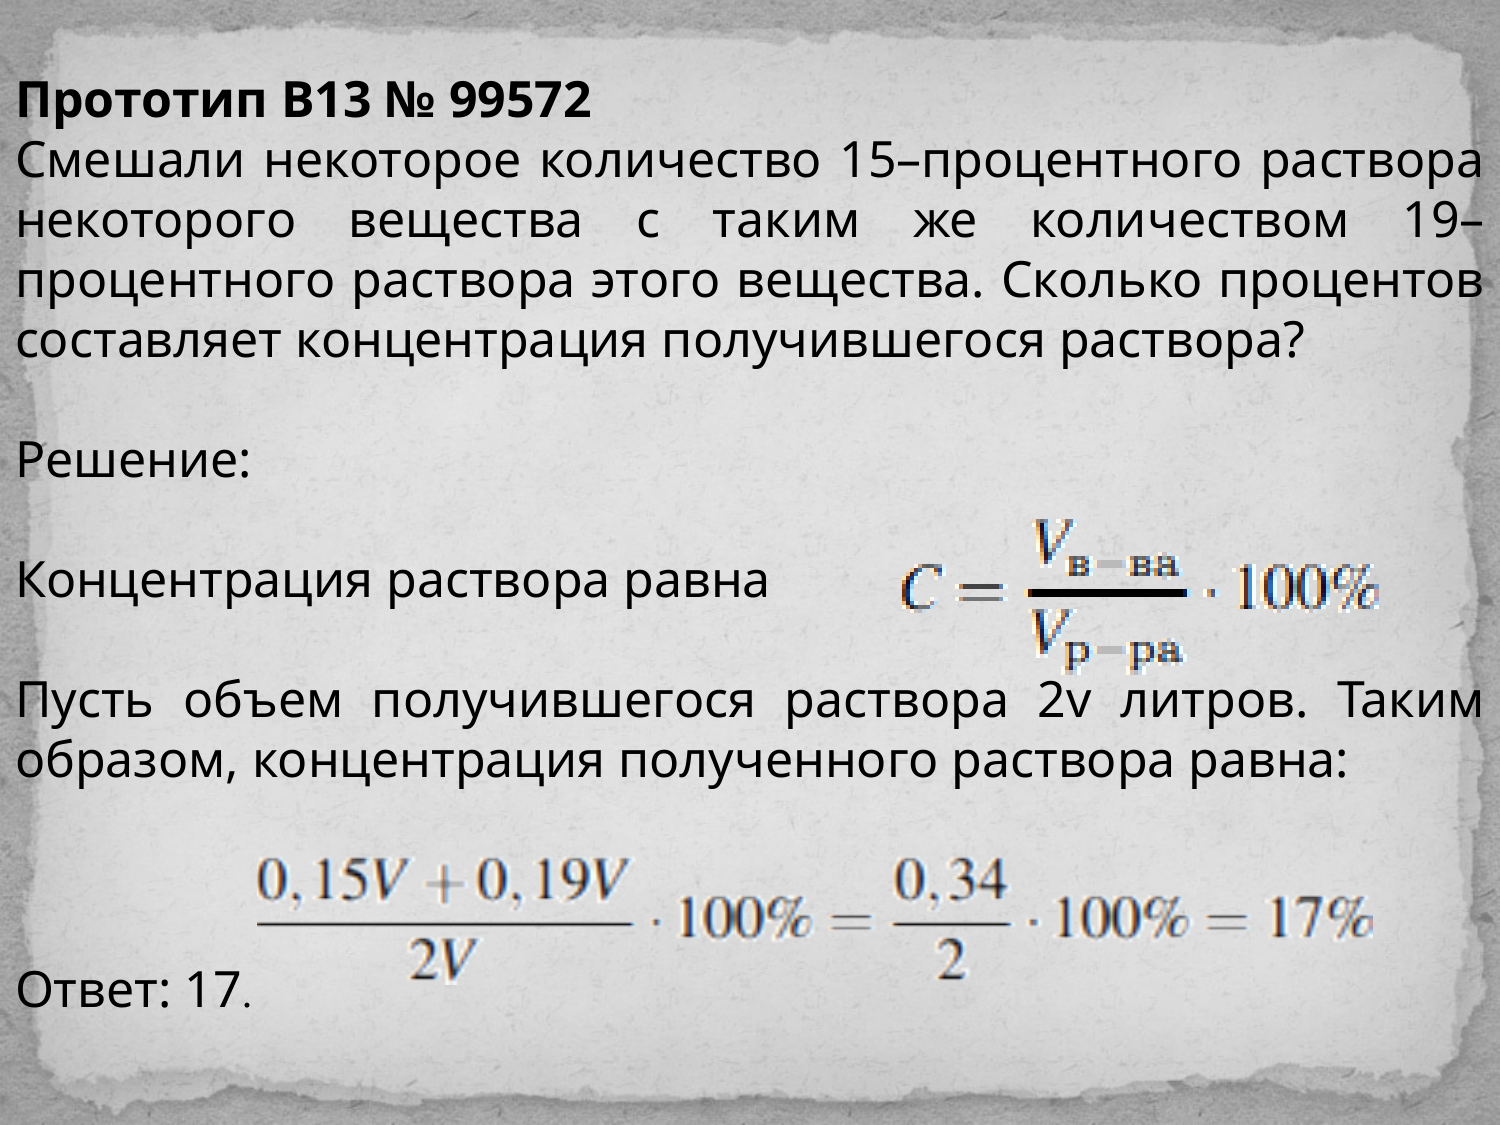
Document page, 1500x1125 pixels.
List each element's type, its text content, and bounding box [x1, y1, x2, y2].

picture [902, 503, 1380, 676]
text_box Прототип B13 № 99572 Смешали некоторое количество 15–процентного раствора некоторого вещества с таким же количеством 19–процентного раствора этого вещества. Сколько процентов составляет концентрация получившегося раствора? Решeние: Концентрация раствора равна Пусть объем получившегося раствора 2v литров. Таким образом, концентрация полученного раствора равна: Ответ: 17. [0, 60, 1500, 1026]
picture [257, 855, 1373, 985]
